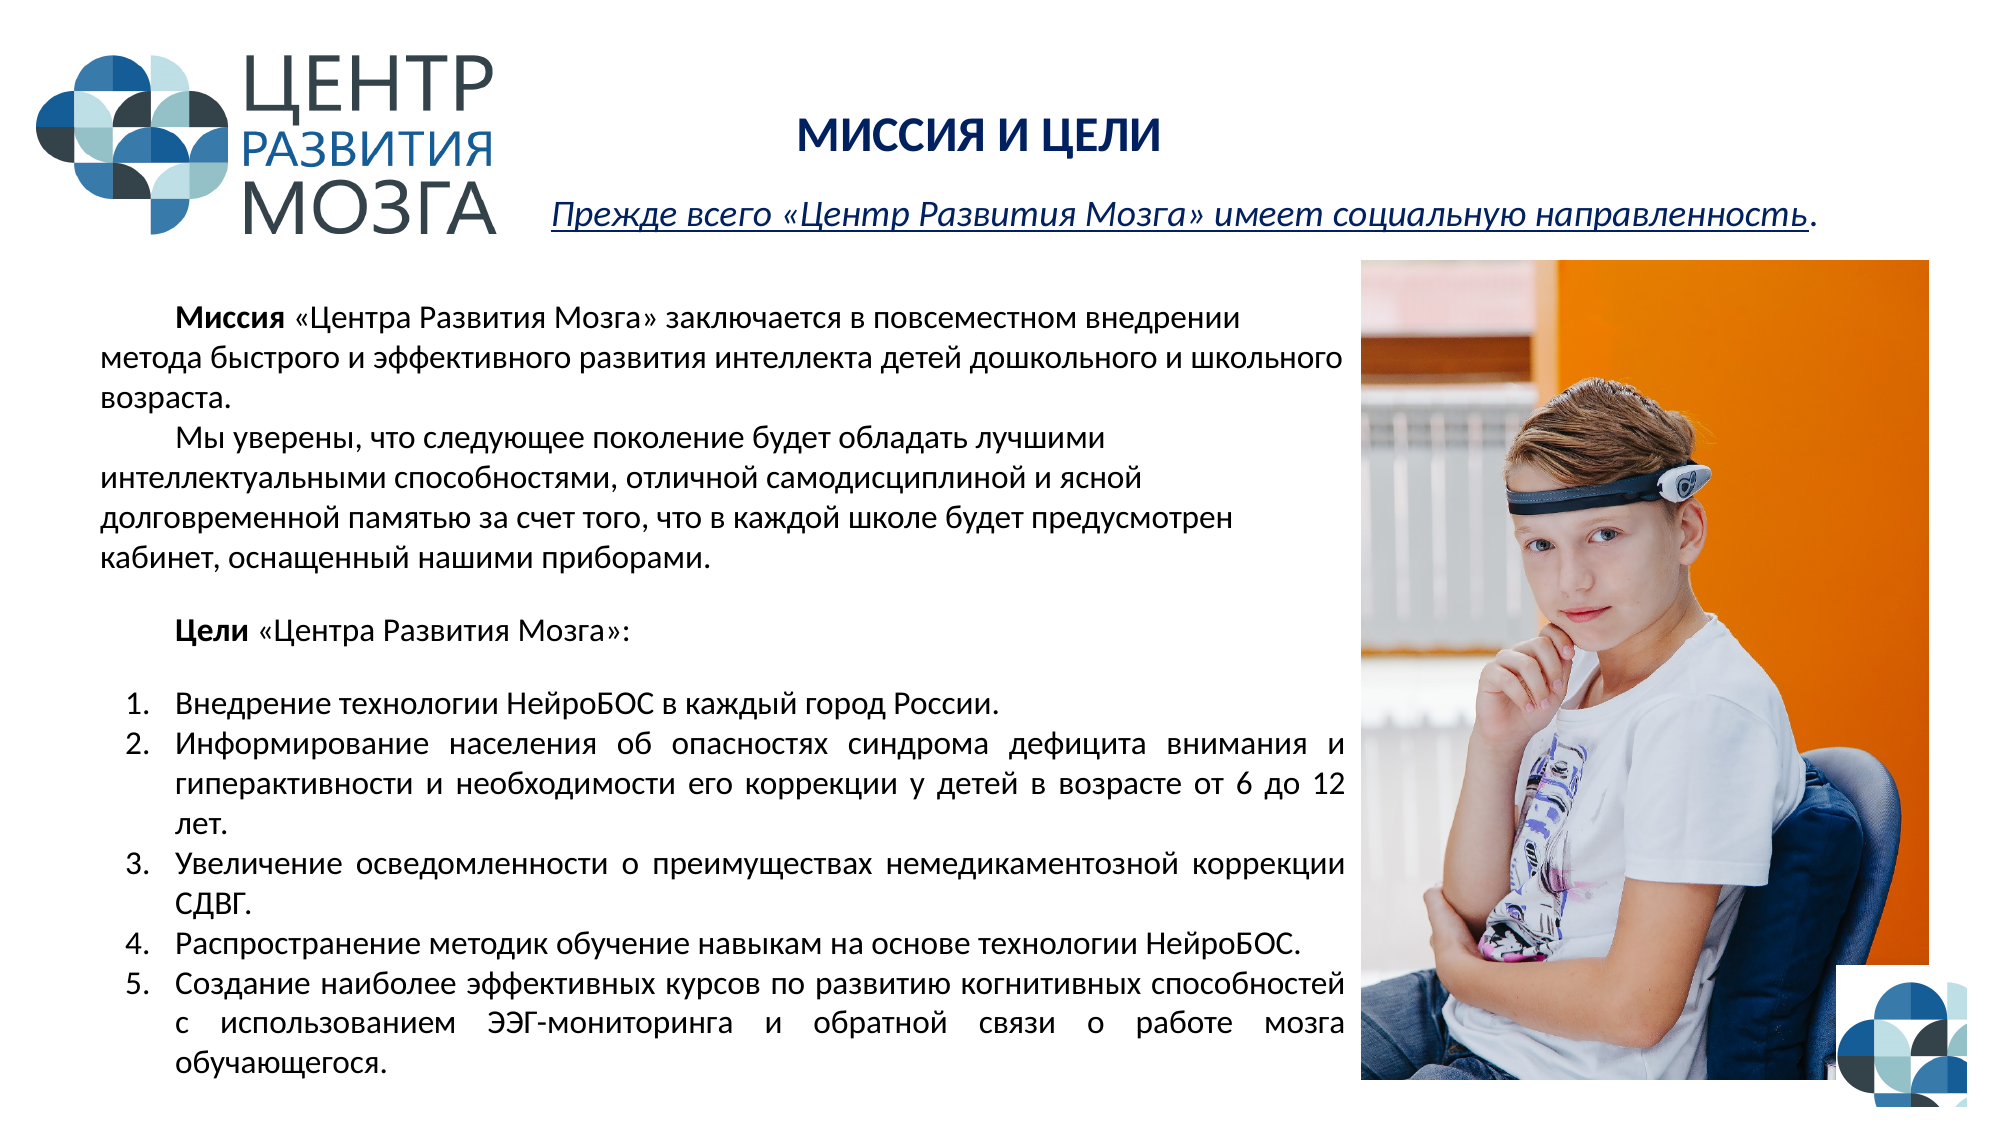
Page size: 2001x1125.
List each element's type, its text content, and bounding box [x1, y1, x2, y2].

picture [1361, 260, 1967, 1107]
picture [23, 0, 515, 288]
text_box Прежде всего «Центр Развития Мозга» имеет социальную направленность. [536, 181, 1834, 287]
text_box Миссия «Центра Развития Мозга» заключается в повсеместном внедрении метода быстрого и эффективного развития интеллекта детей дошкольного и школьного возраста. Мы уверены, что следующее поколение будет обладать лучшими интеллектуальными способностями, отличной самодисциплиной и ясной долговременной памятью за счет того, что в каждой школе будет предусмотрен кабинет, оснащенный нашими приборами. Цели «Центра Развития Мозга»: Внедрение технологии НейроБОС в каждый город России. Информирование населения об опасностях синдрома дефицита внимания и гиперактивности и необходимости его коррекции у детей в возрасте от 6 до 12 лет. Увеличение осведомленности о преимуществах немедикаментозной коррекции СДВГ. Распространение методик обучение навыкам на основе технологии НейроБОС. Создание наиболее эффективных курсов по развитию когнитивных способностей с использованием ЭЭГ-мониторинга и обратной связи о работе мозга обучающегося. [85, 287, 1362, 1088]
text_box МИССИЯ И ЦЕЛИ [781, 94, 1178, 169]
